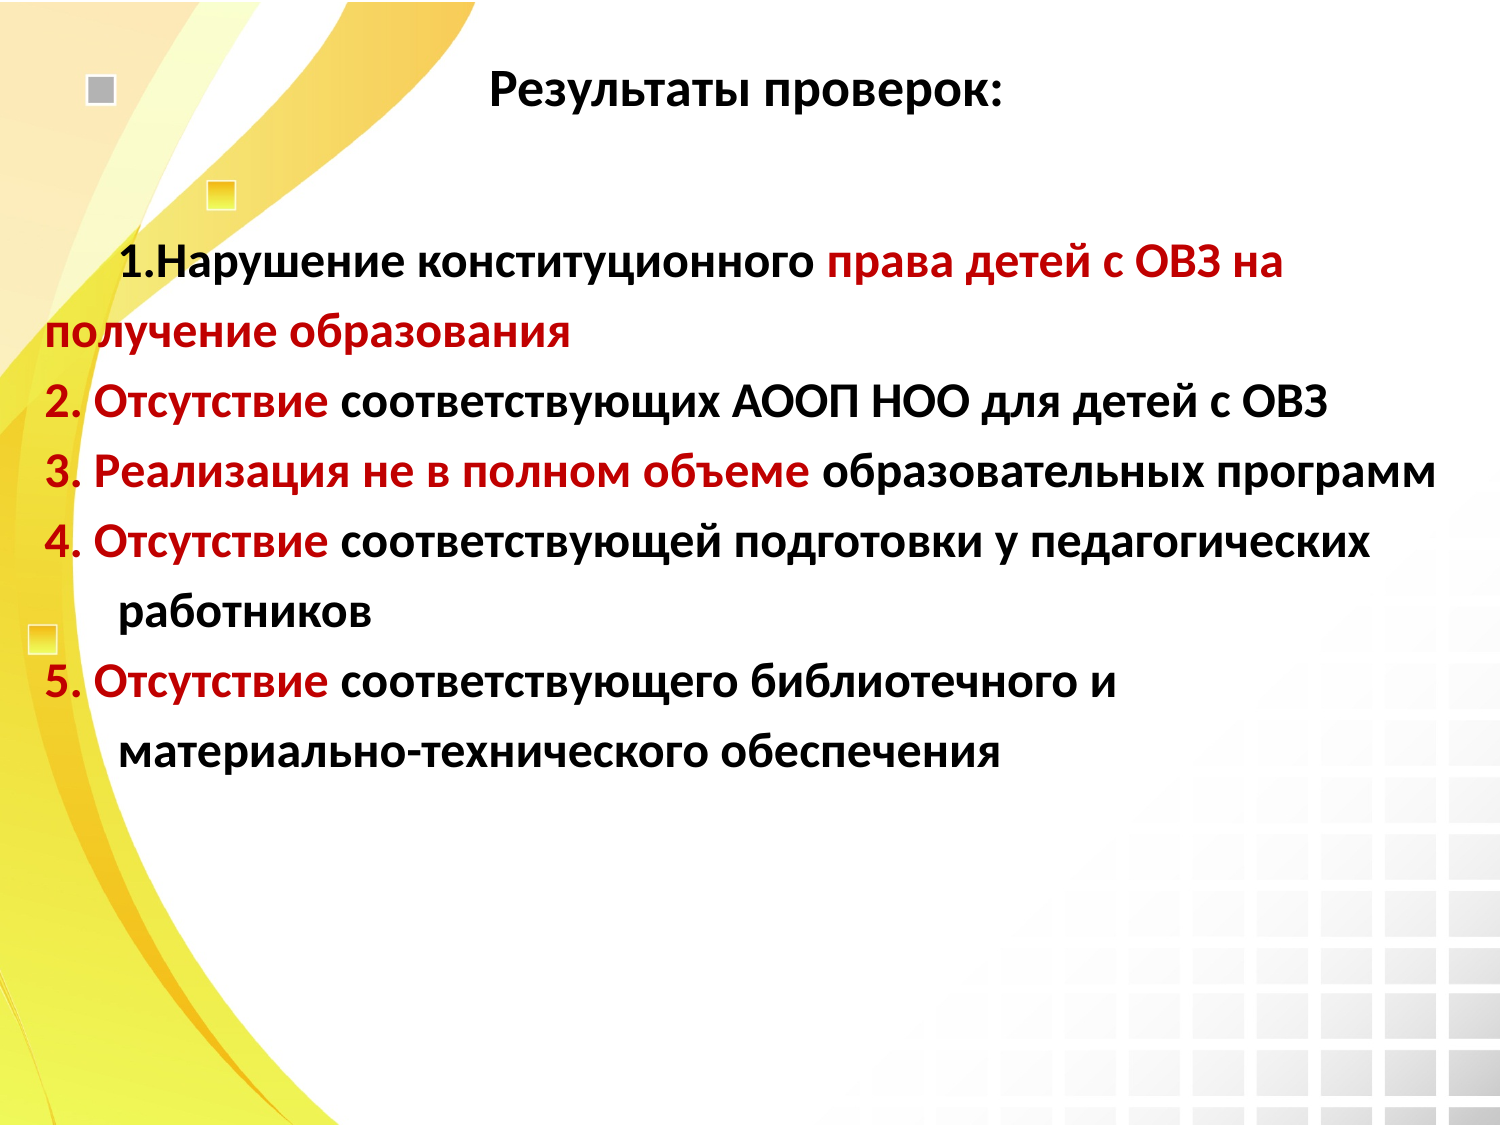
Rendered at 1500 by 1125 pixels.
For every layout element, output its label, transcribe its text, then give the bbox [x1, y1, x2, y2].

list Нарушение конституционного права детей с ОВЗ на получение образования 2. Отсутствие соответствующих АООП НОО для детей с ОВЗ 3. Реализация не в полном объеме образовательных программ 4. Отсутствие соответствующей подготовки у педагогических работников 5. Отсутствие соответствующего библиотечного и материально-технического обеспечения [29, 219, 1480, 1059]
title Результаты проверок: [75, 45, 1420, 126]
picture [0, 2, 1500, 1125]
